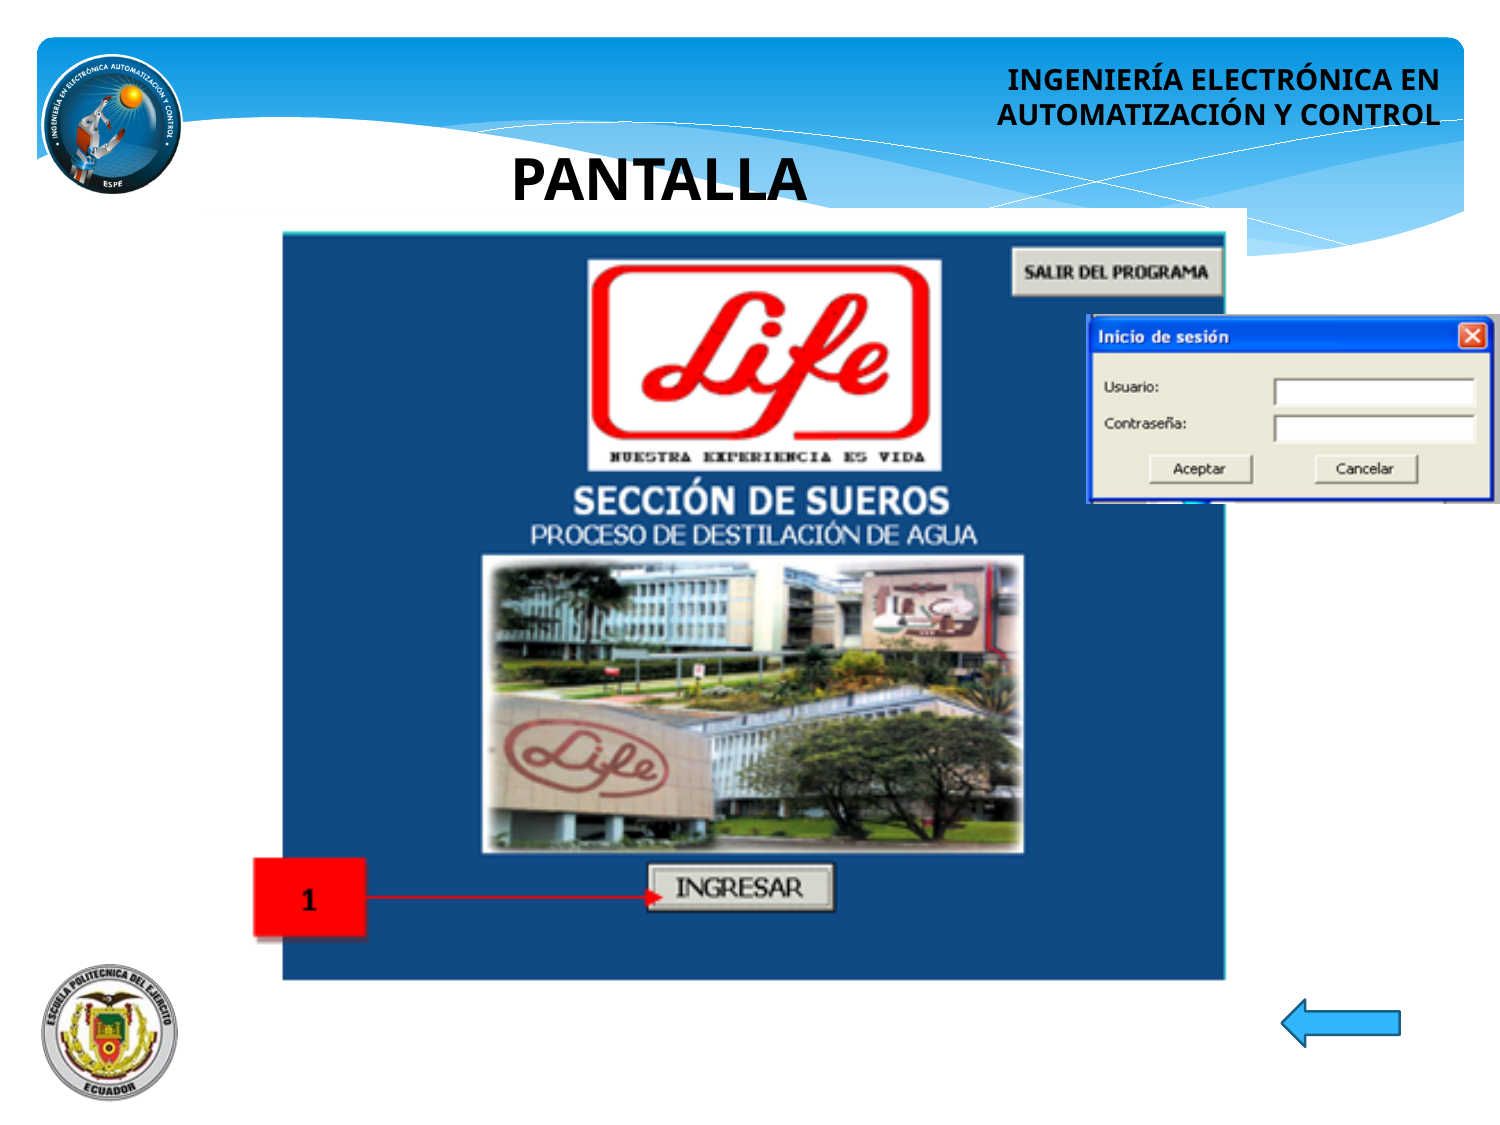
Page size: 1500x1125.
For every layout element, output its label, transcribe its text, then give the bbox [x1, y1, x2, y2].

text_box [1280, 998, 1401, 1048]
picture [206, 207, 1500, 988]
text_box INGENIERÍA ELECTRÓNICA EN AUTOMATIZACIÓN Y CONTROL [395, 54, 1456, 184]
text_box PANTALLA INICIO [496, 134, 998, 206]
picture [40, 55, 184, 196]
picture [41, 963, 179, 1103]
